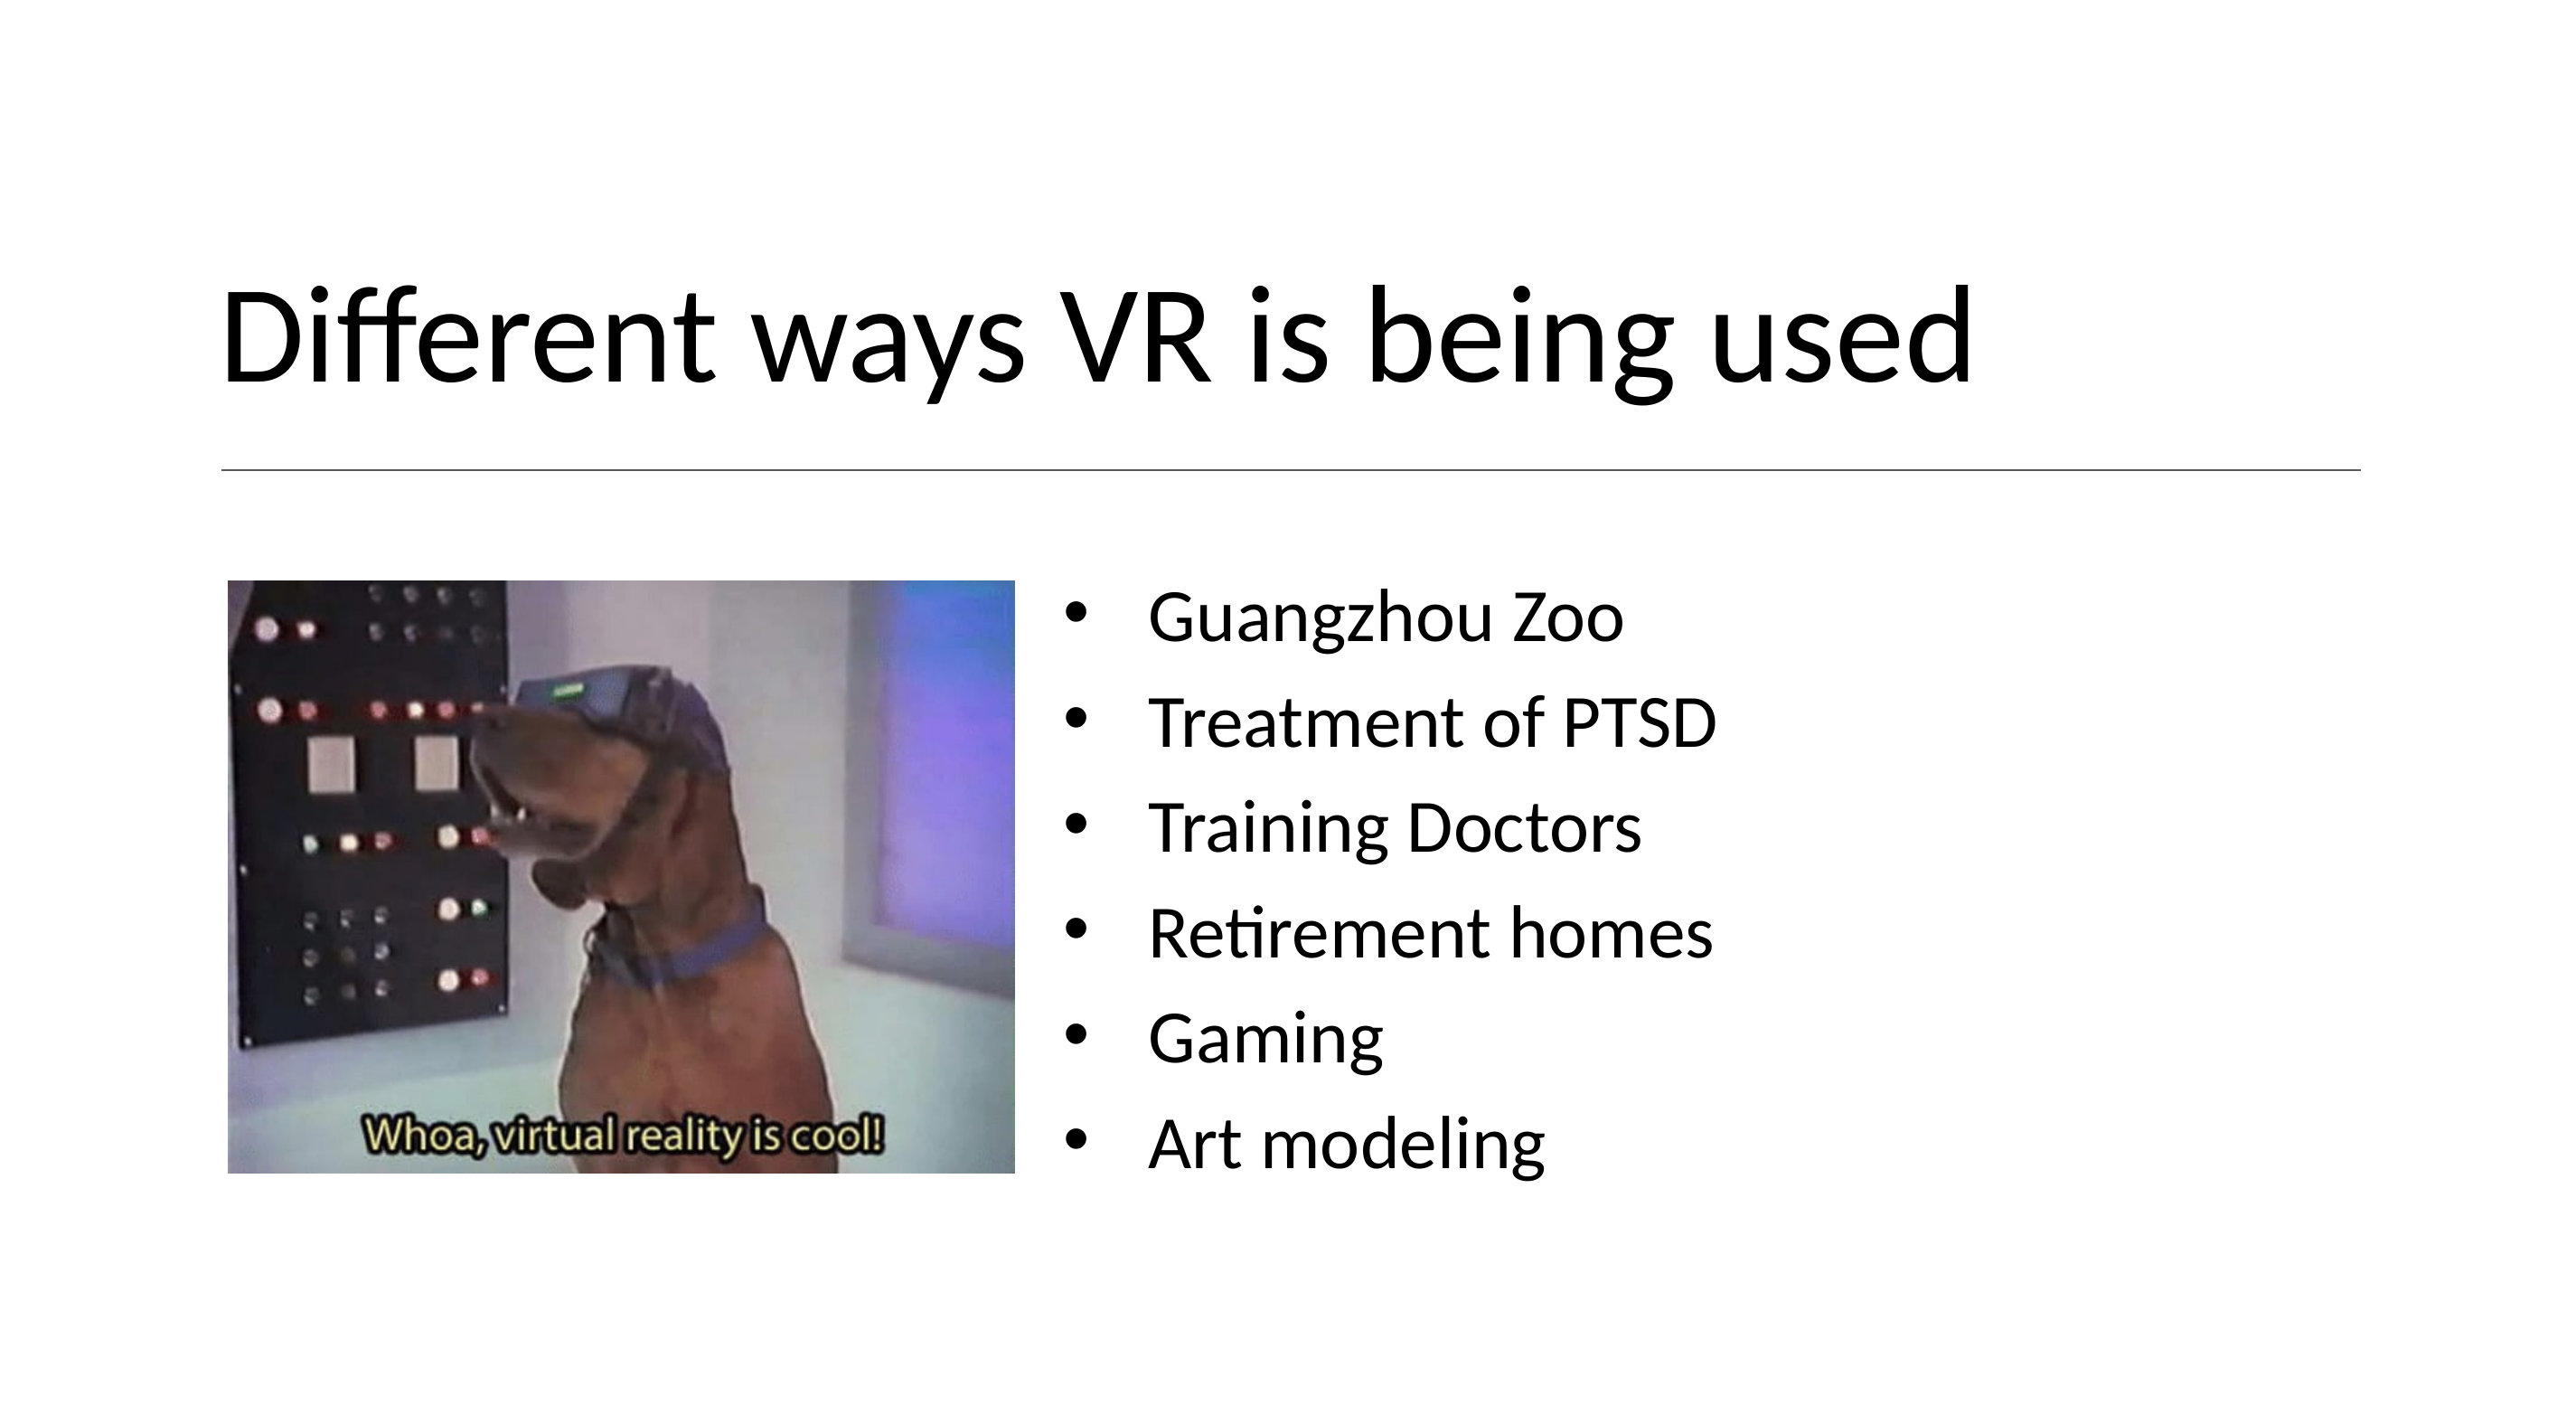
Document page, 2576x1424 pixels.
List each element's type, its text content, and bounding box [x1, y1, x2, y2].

title Different ways VR is being used [195, 201, 2433, 422]
list Guangzhou Zoo Treatment of PTSD Training Doctors Retirement homes Gaming Art modeling [1039, 554, 2368, 1223]
picture [228, 580, 1015, 1174]
